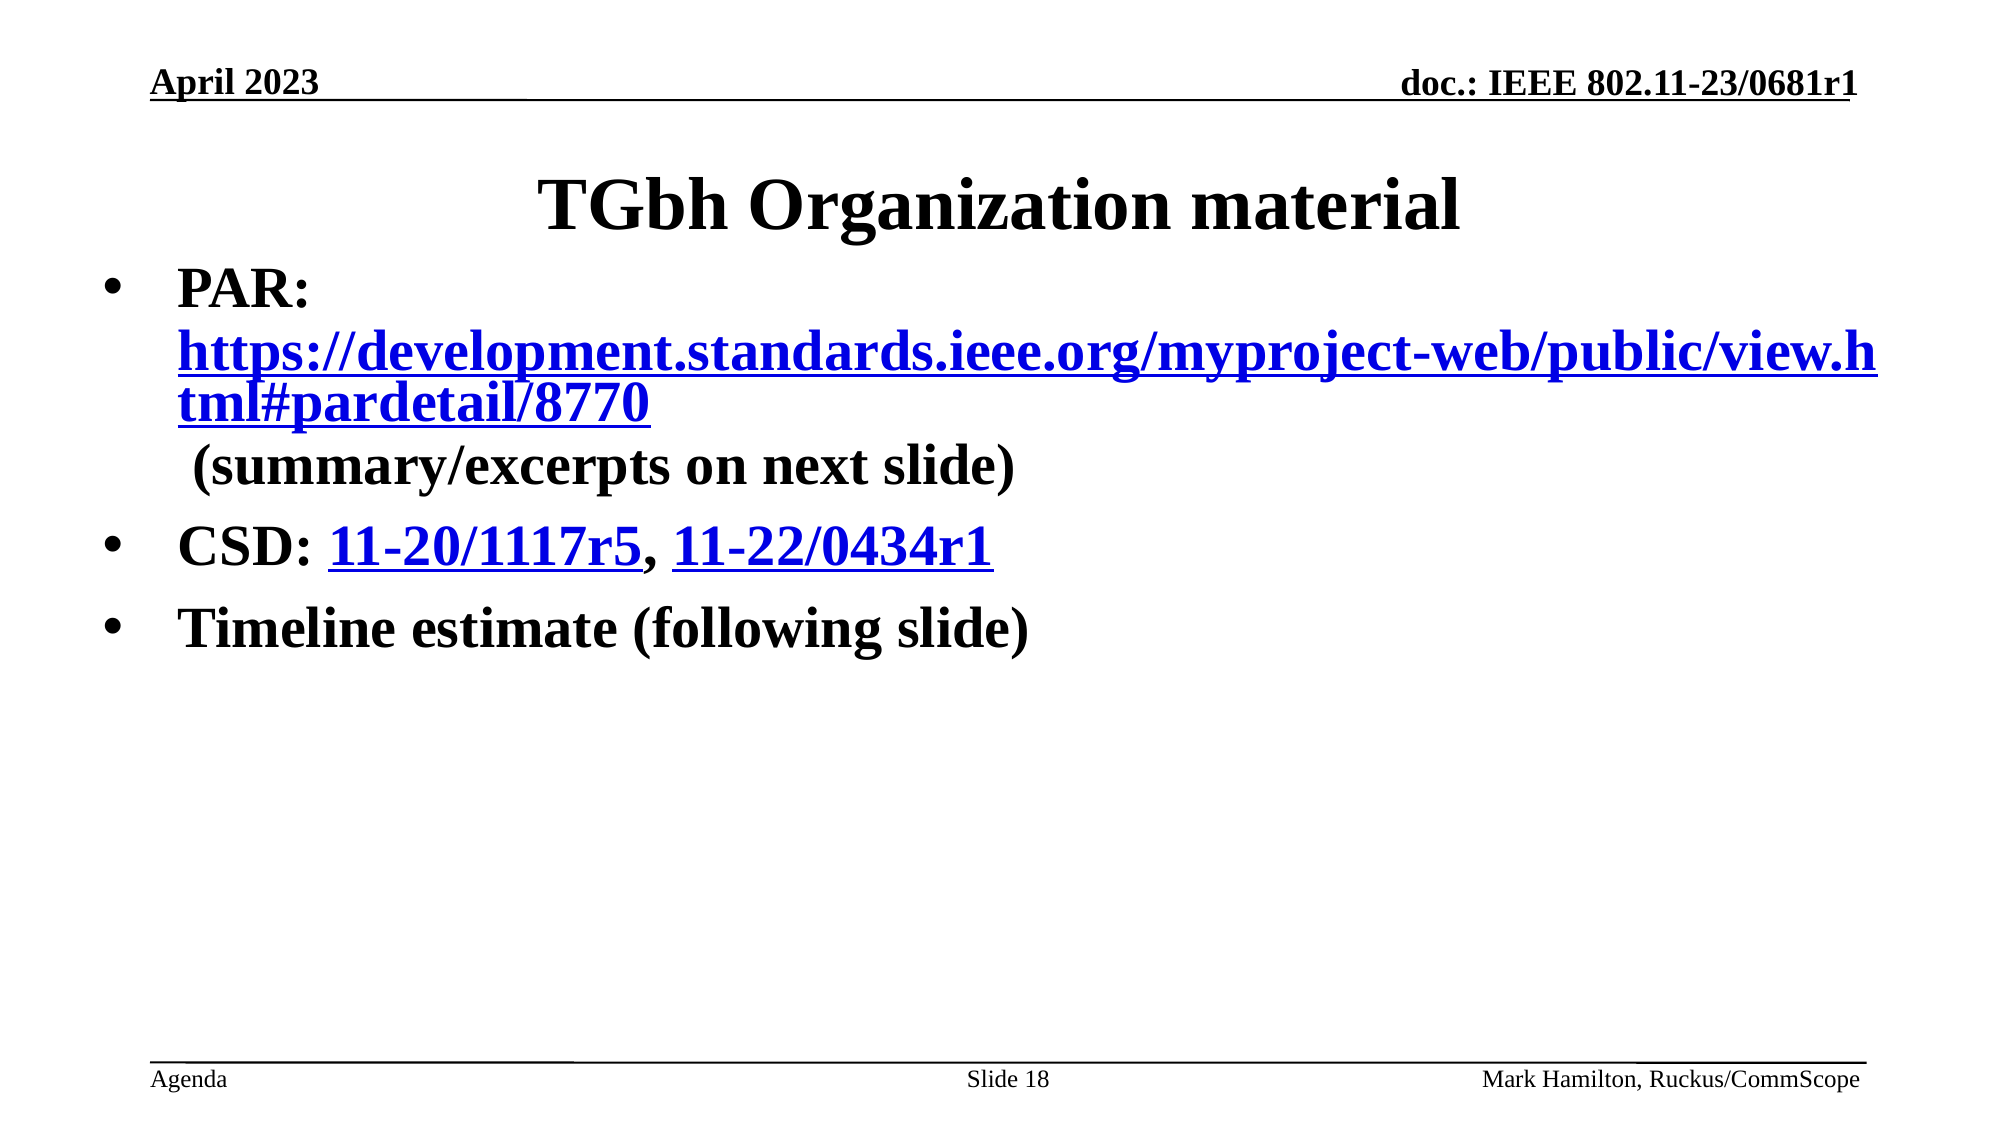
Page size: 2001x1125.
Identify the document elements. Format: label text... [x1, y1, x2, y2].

list PAR: https://development.standards.ieee.org/myproject-web/public/view.html#pardetail/8770 (summary/excerpts on next slide) CSD: 11-20/1117r5, 11-22/0434r1 Timeline estimate (following slide) [87, 249, 1901, 1063]
title TGbh Organization material [149, 112, 1850, 249]
slide_number Slide 18 [950, 1061, 1067, 1123]
